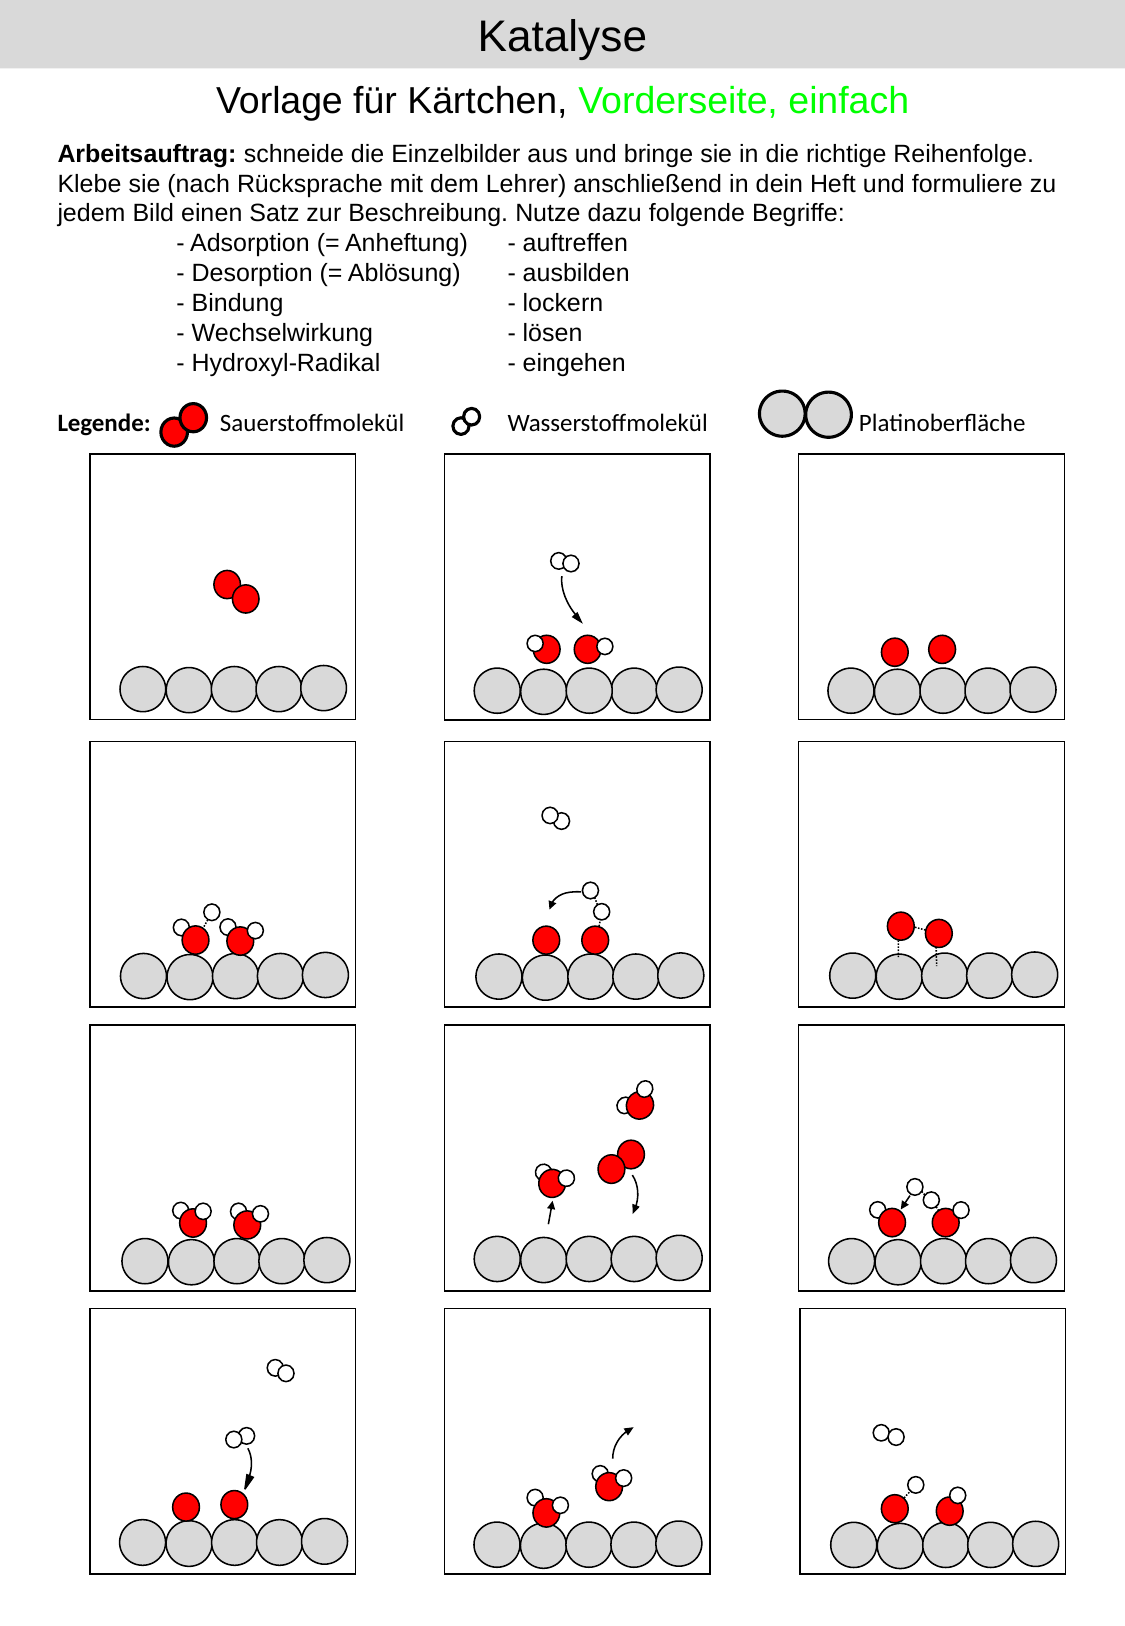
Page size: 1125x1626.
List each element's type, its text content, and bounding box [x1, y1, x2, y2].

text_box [89, 741, 356, 1008]
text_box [42, 390, 1083, 447]
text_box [89, 455, 356, 720]
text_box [89, 1024, 356, 1292]
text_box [444, 455, 711, 721]
text_box Vorlage für Kärtchen, Vorderseite, einfach [90, 68, 1035, 128]
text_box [89, 1308, 356, 1575]
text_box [799, 1308, 1066, 1575]
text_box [444, 741, 711, 1008]
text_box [444, 1308, 711, 1575]
text_box Arbeitsauftrag: schneide die Einzelbilder aus und bringe sie in die richtige Reihenfolge. Klebe sie (nach Rücksprache mit dem Lehrer) anschließend in dein Heft und formuliere zu jedem Bild einen Satz zur Beschreibung. Nutze dazu folgende Begriffe: - Adsorption (= Anheftung) - auftreffen - Desorption (= Ablösung) - ausbilden - Bindung - lockern - Wechselwirkung - lösen - Hydroxyl-Radikal - eingehen [42, 129, 1083, 384]
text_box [798, 1024, 1065, 1292]
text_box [798, 455, 1065, 720]
title Katalyse [0, 0, 1125, 69]
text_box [798, 741, 1065, 1008]
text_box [444, 1024, 711, 1292]
